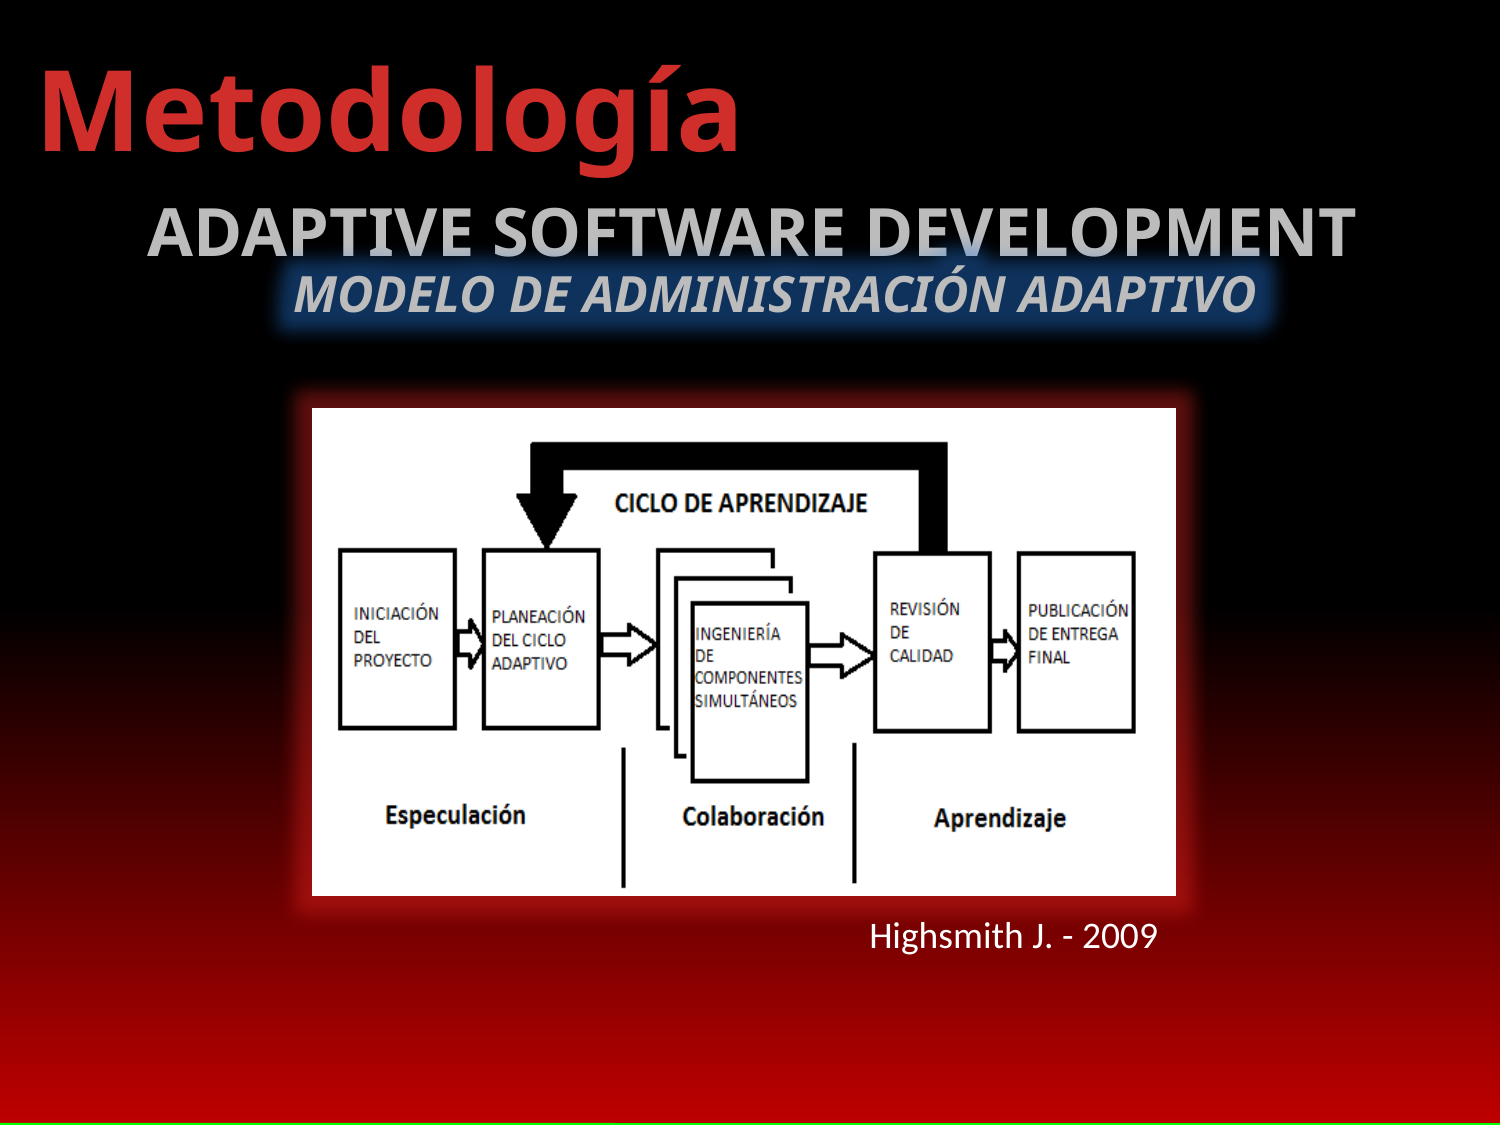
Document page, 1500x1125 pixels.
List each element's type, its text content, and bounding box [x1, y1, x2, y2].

text_box Metodología [20, 31, 760, 182]
text_box ADAPTIVE SOFTWARE DEVELOPMENT [5, 182, 1500, 278]
text_box MODELO DE ADMINISTRACIÓN ADAPTIVO [278, 255, 1273, 390]
text_box Highsmith J. - 2009 [854, 903, 1174, 964]
text_box Highsmith J. - 2009 [292, 383, 1196, 390]
picture [312, 408, 1176, 896]
